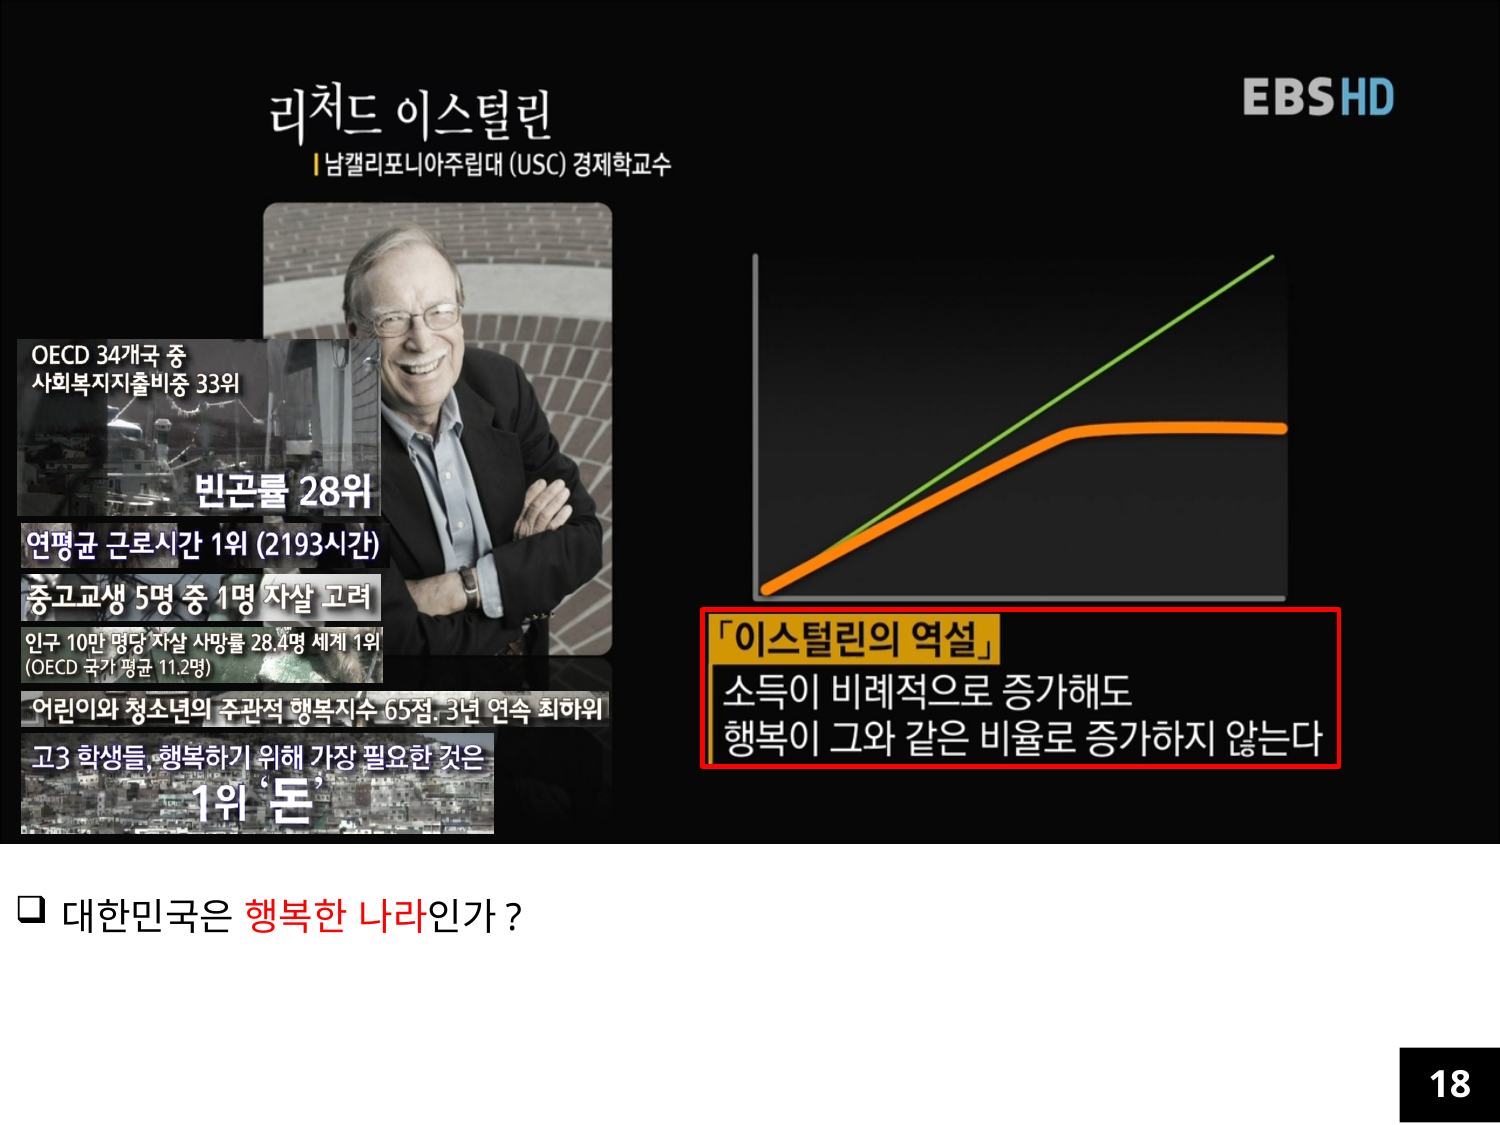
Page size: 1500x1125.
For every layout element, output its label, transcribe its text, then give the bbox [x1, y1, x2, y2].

picture [0, 0, 1500, 844]
text_box 대한민국은 행복한 나라인가? [0, 885, 1500, 1048]
slide_number 18 [1399, 1048, 1500, 1123]
